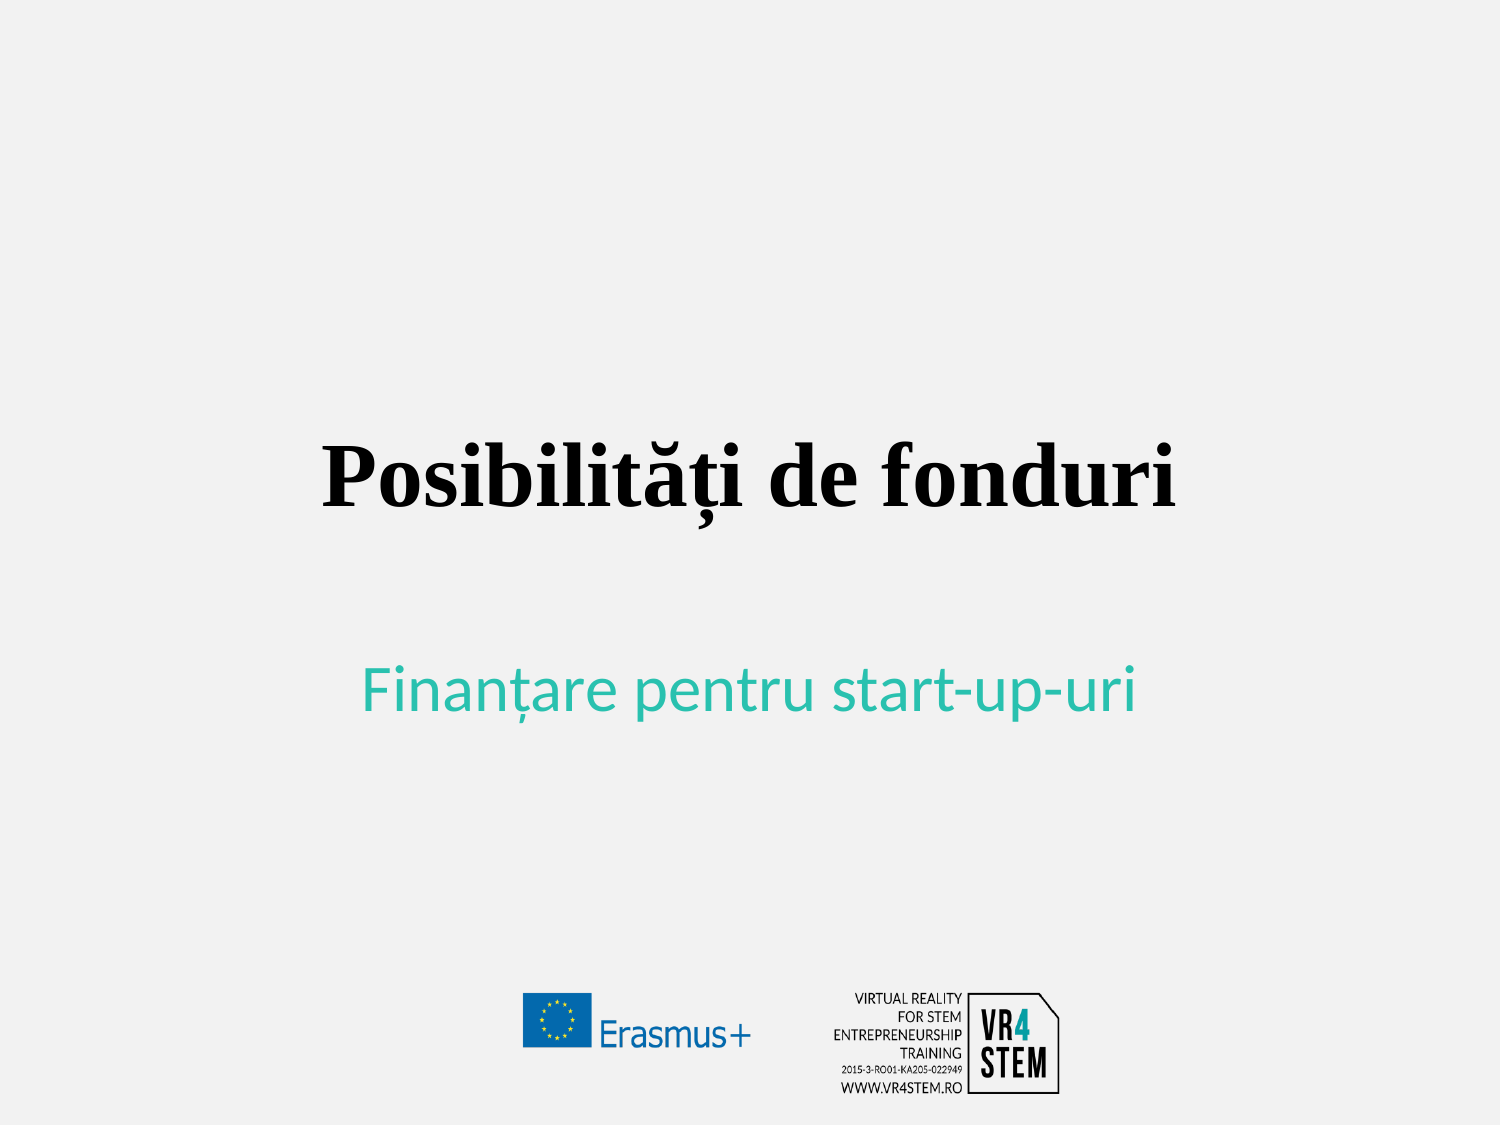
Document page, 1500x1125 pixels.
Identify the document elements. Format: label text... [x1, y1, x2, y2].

picture [515, 984, 1067, 1102]
title Posibilități de fonduri [112, 349, 1388, 591]
subtitle Finanțare pentru start-up-uri [225, 637, 1275, 925]
